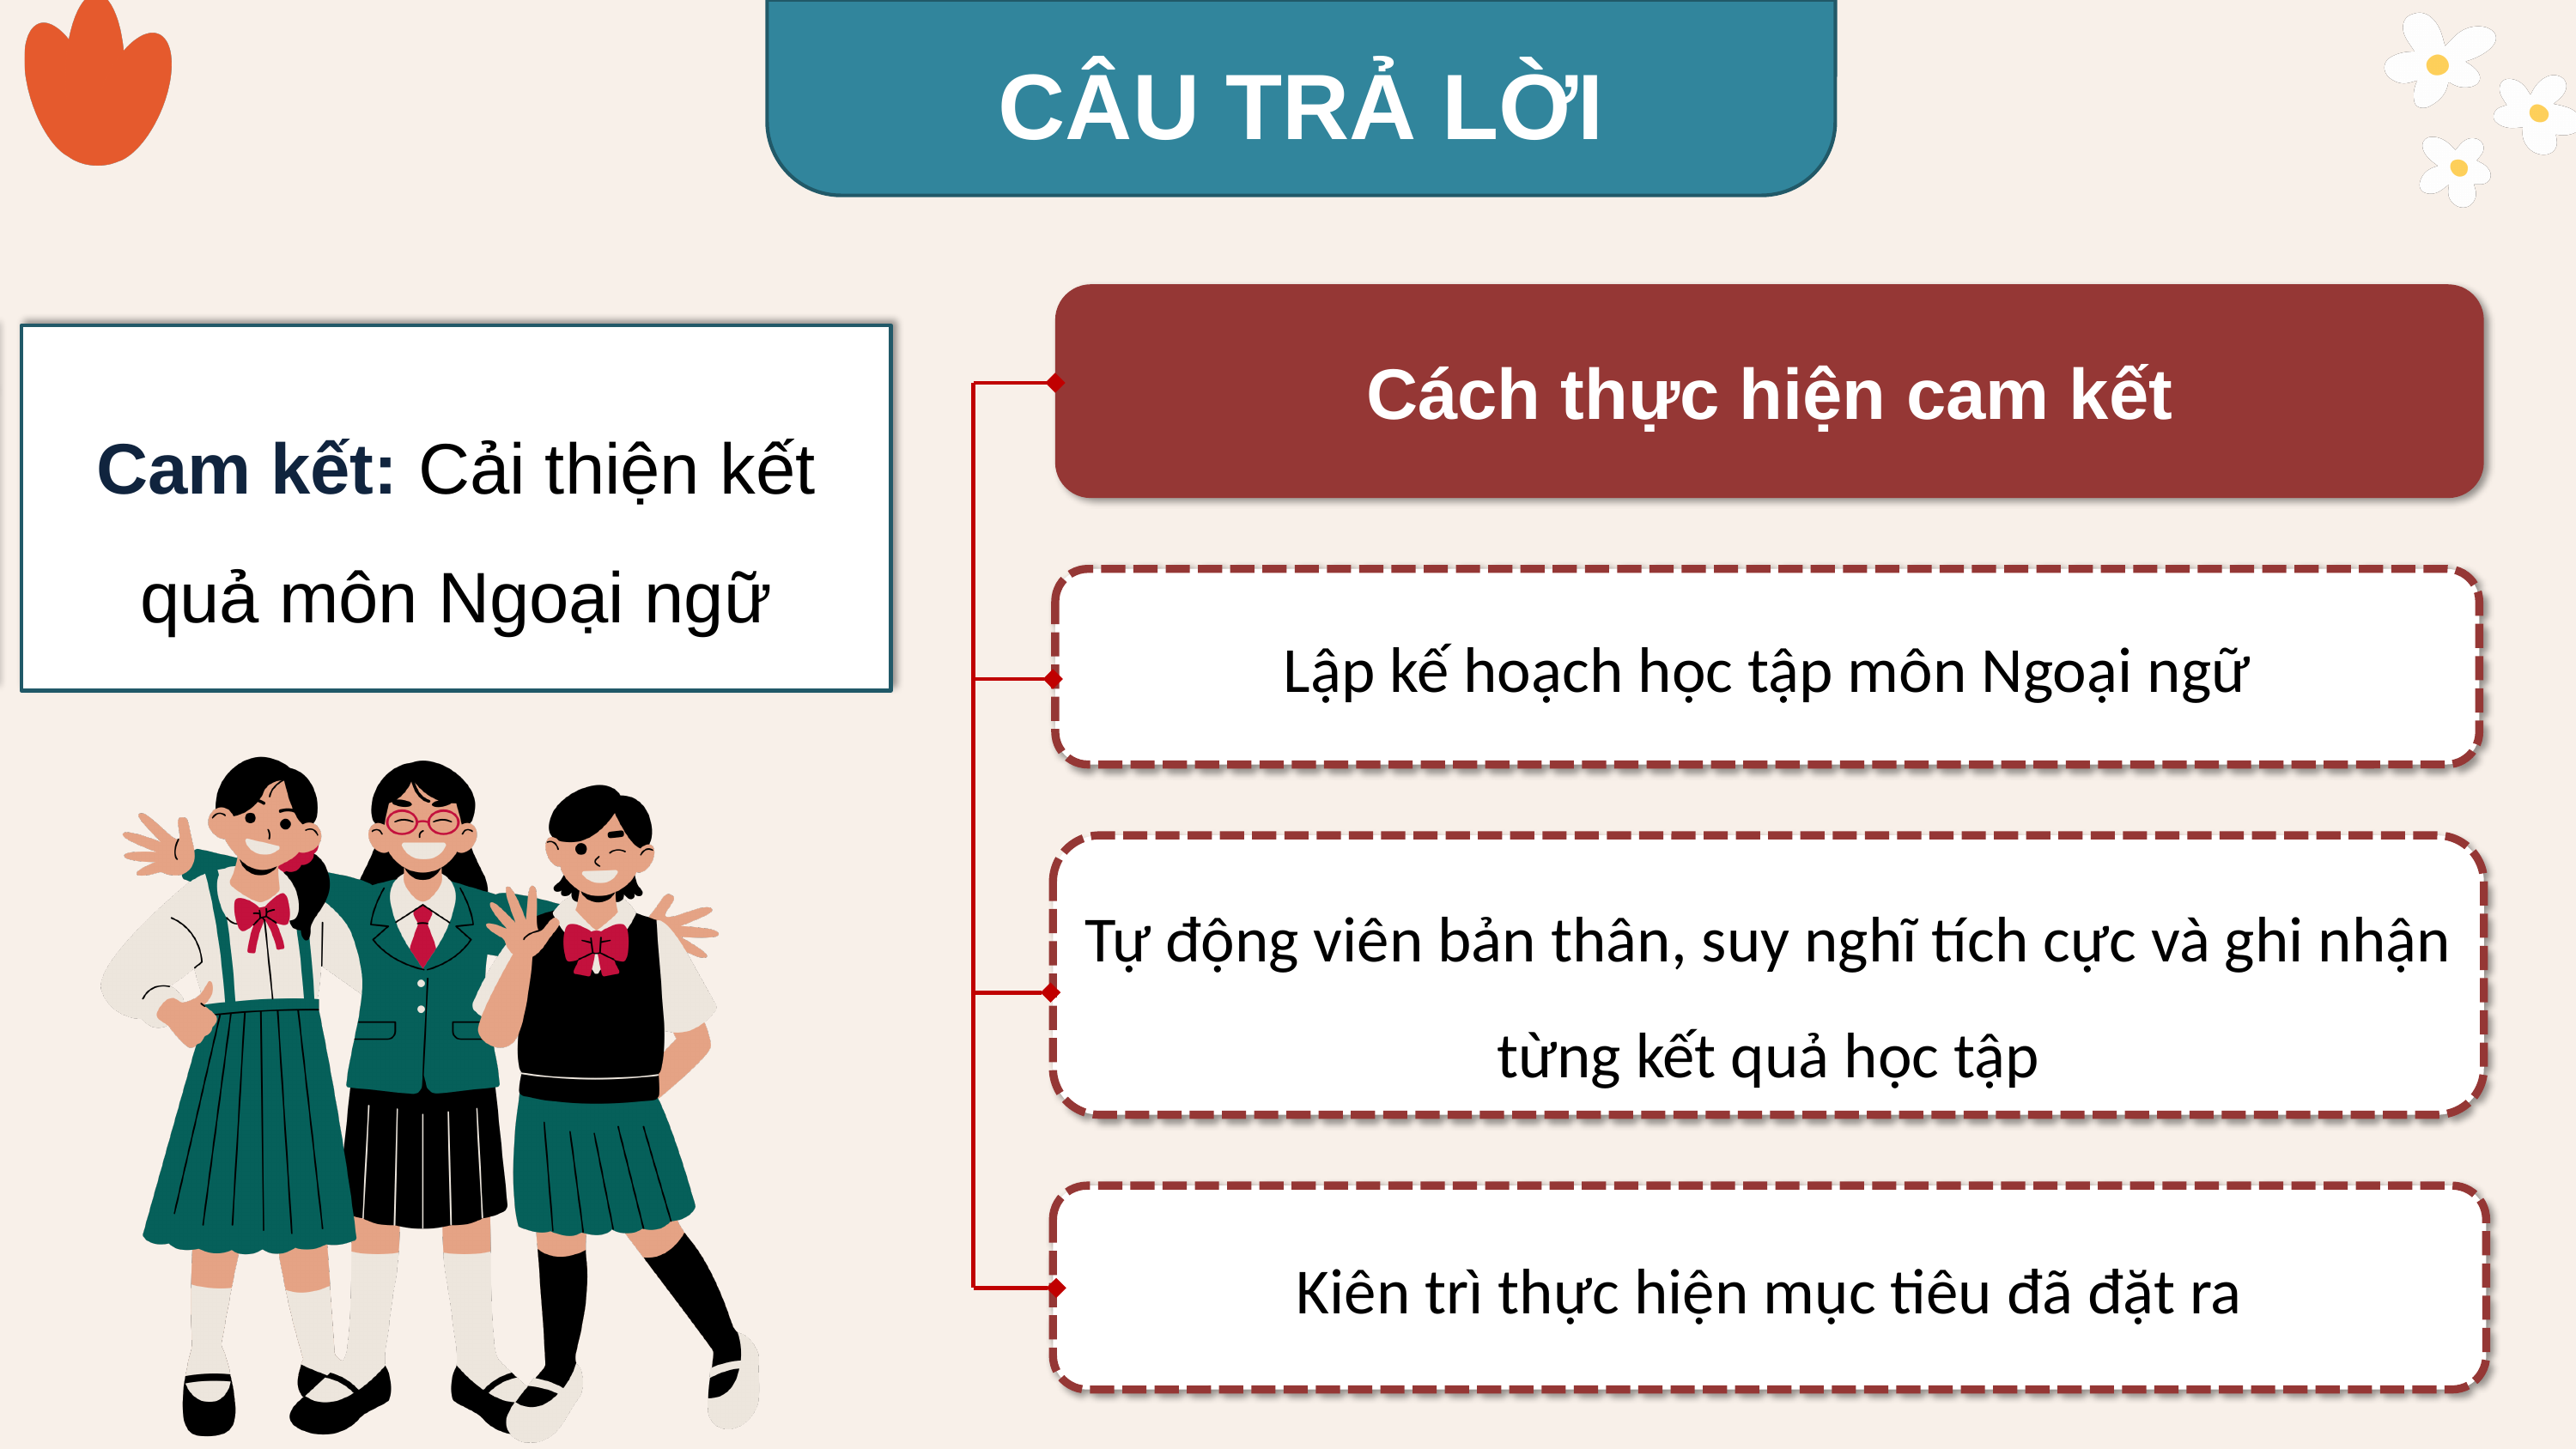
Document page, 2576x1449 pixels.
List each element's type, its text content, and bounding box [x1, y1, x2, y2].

text_box Kiên trì thực hiện mục tiêu đã đặt ra [1051, 1184, 2488, 1391]
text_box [801, 743, 1223, 822]
text_box [24, 0, 173, 166]
text_box Lập kế hoạch học tập môn Ngoại ngữ [1053, 567, 2482, 767]
text_box Cam kết: Cải thiện kết quả môn Ngoại ngữ [20, 324, 893, 693]
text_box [767, 0, 1836, 196]
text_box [597, 759, 1432, 841]
text_box Tự động viên bản thân, suy nghĩ tích cực và ghi nhận từng kết quả học tập [1051, 834, 2486, 1117]
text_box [865, 490, 1162, 571]
text_box Cách thực hiện cam kết [1053, 282, 2486, 500]
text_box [805, 1037, 1224, 1121]
picture [2384, 11, 2576, 208]
picture [91, 743, 762, 1449]
